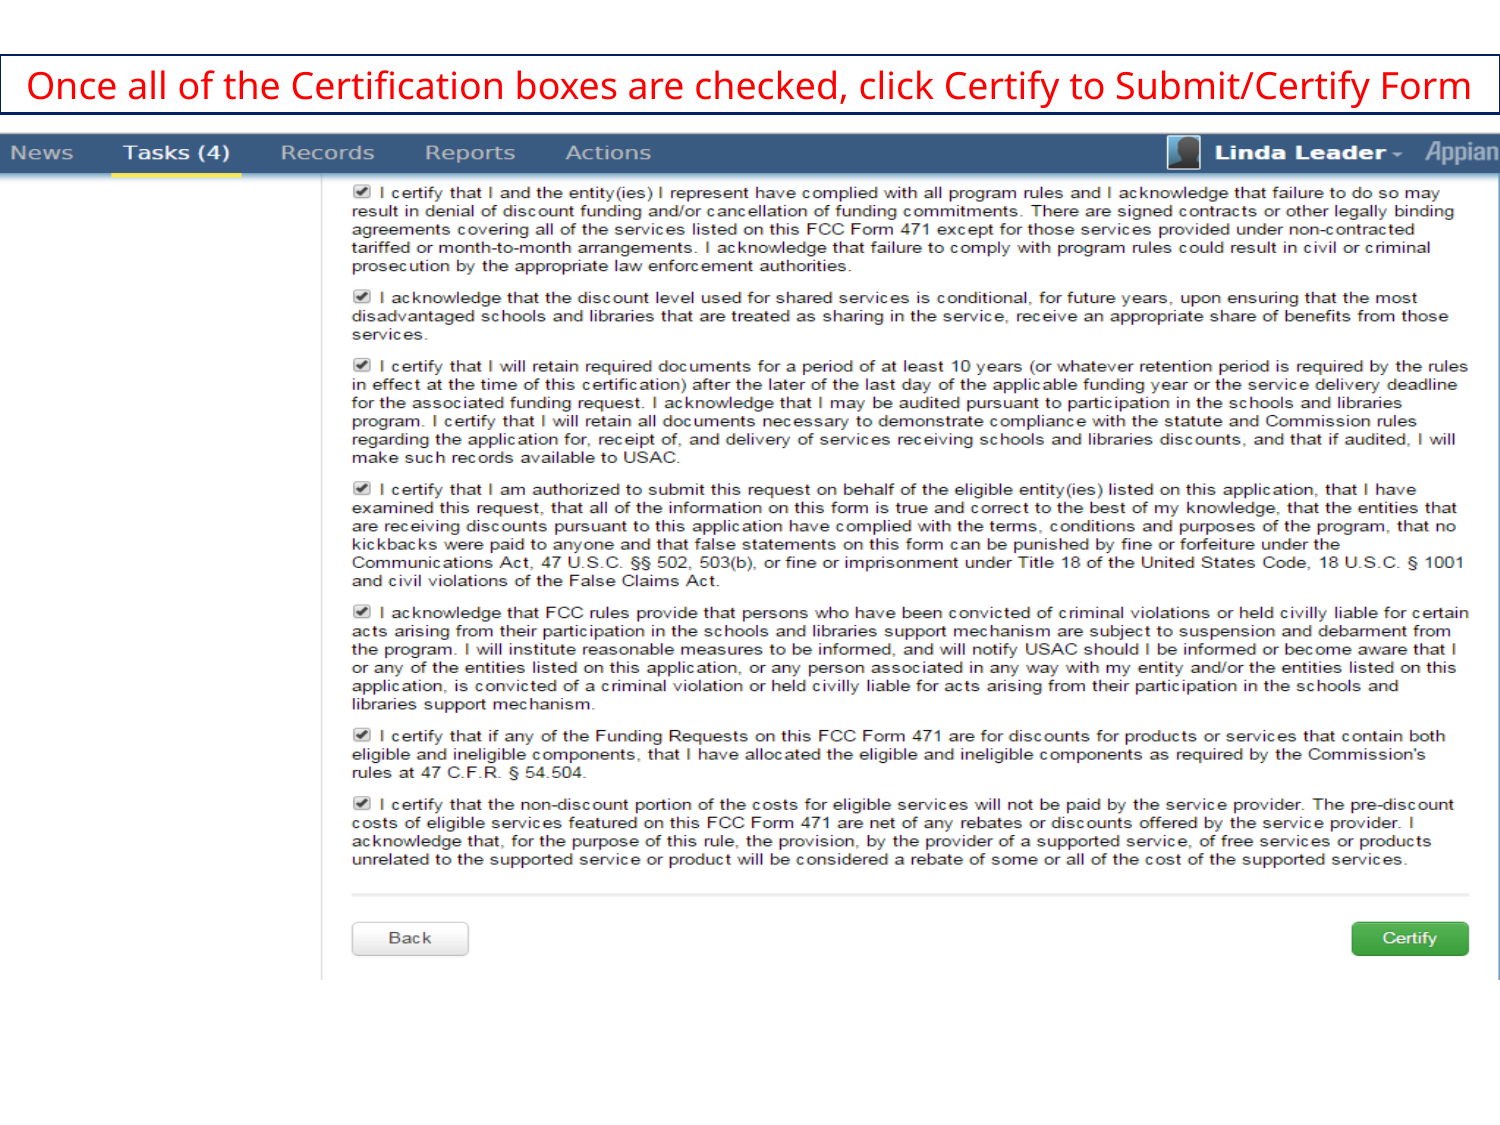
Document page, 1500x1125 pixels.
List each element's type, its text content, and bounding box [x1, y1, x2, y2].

text_box Once all of the Certification boxes are checked, click Certify to Submit/Certify Form [0, 55, 1500, 114]
picture [0, 132, 1500, 980]
